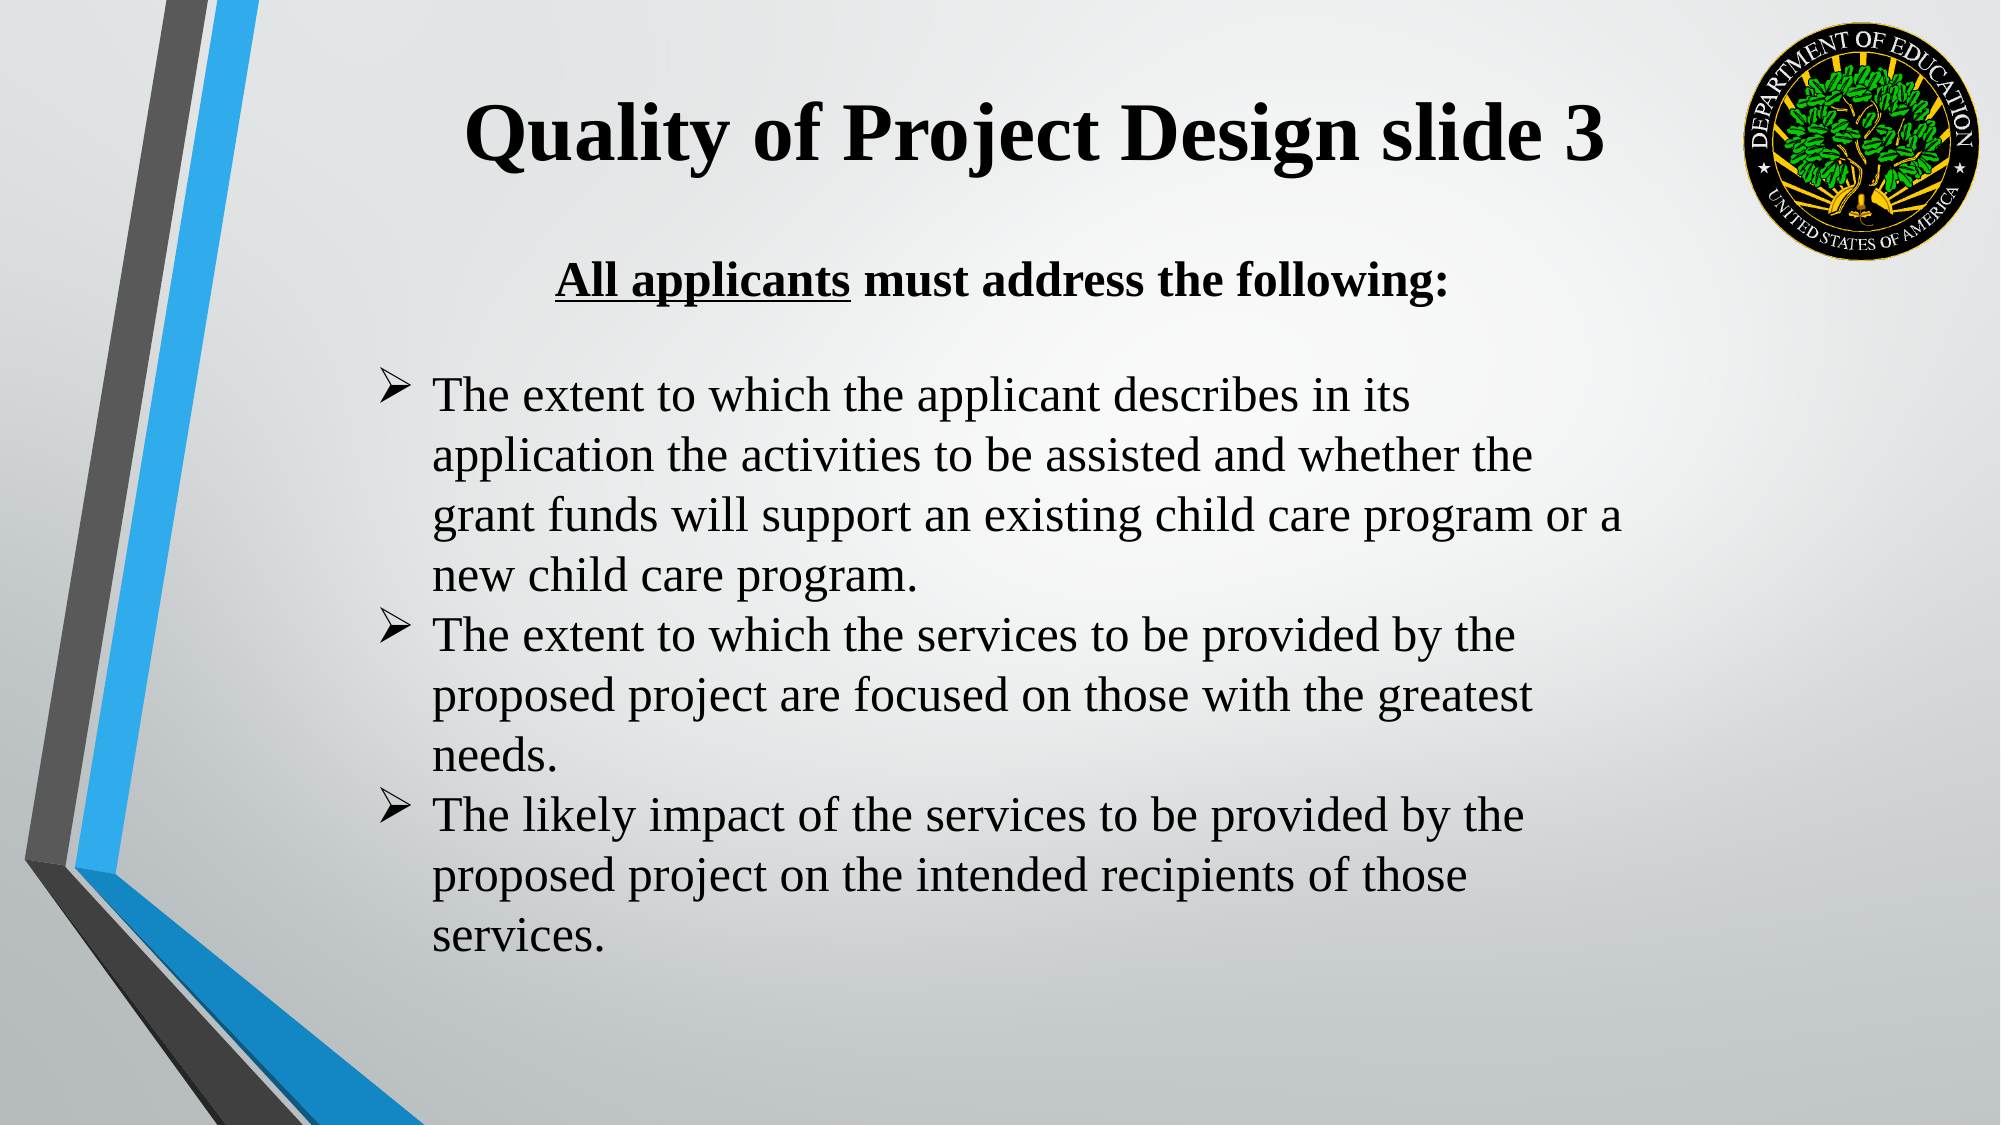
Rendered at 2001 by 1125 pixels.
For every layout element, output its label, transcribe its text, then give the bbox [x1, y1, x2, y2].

title Quality of Project Design slide 3 [307, 70, 1689, 273]
text_box All applicants must address the following: The extent to which the applicant describes in its application the activities to be assisted and whether the grant funds will support an existing child care program or a new child care program. The extent to which the services to be provided by the proposed project are focused on those with the greatest needs. The likely impact of the services to be provided by the proposed project on the intended recipients of those services. [343, 186, 1657, 1030]
